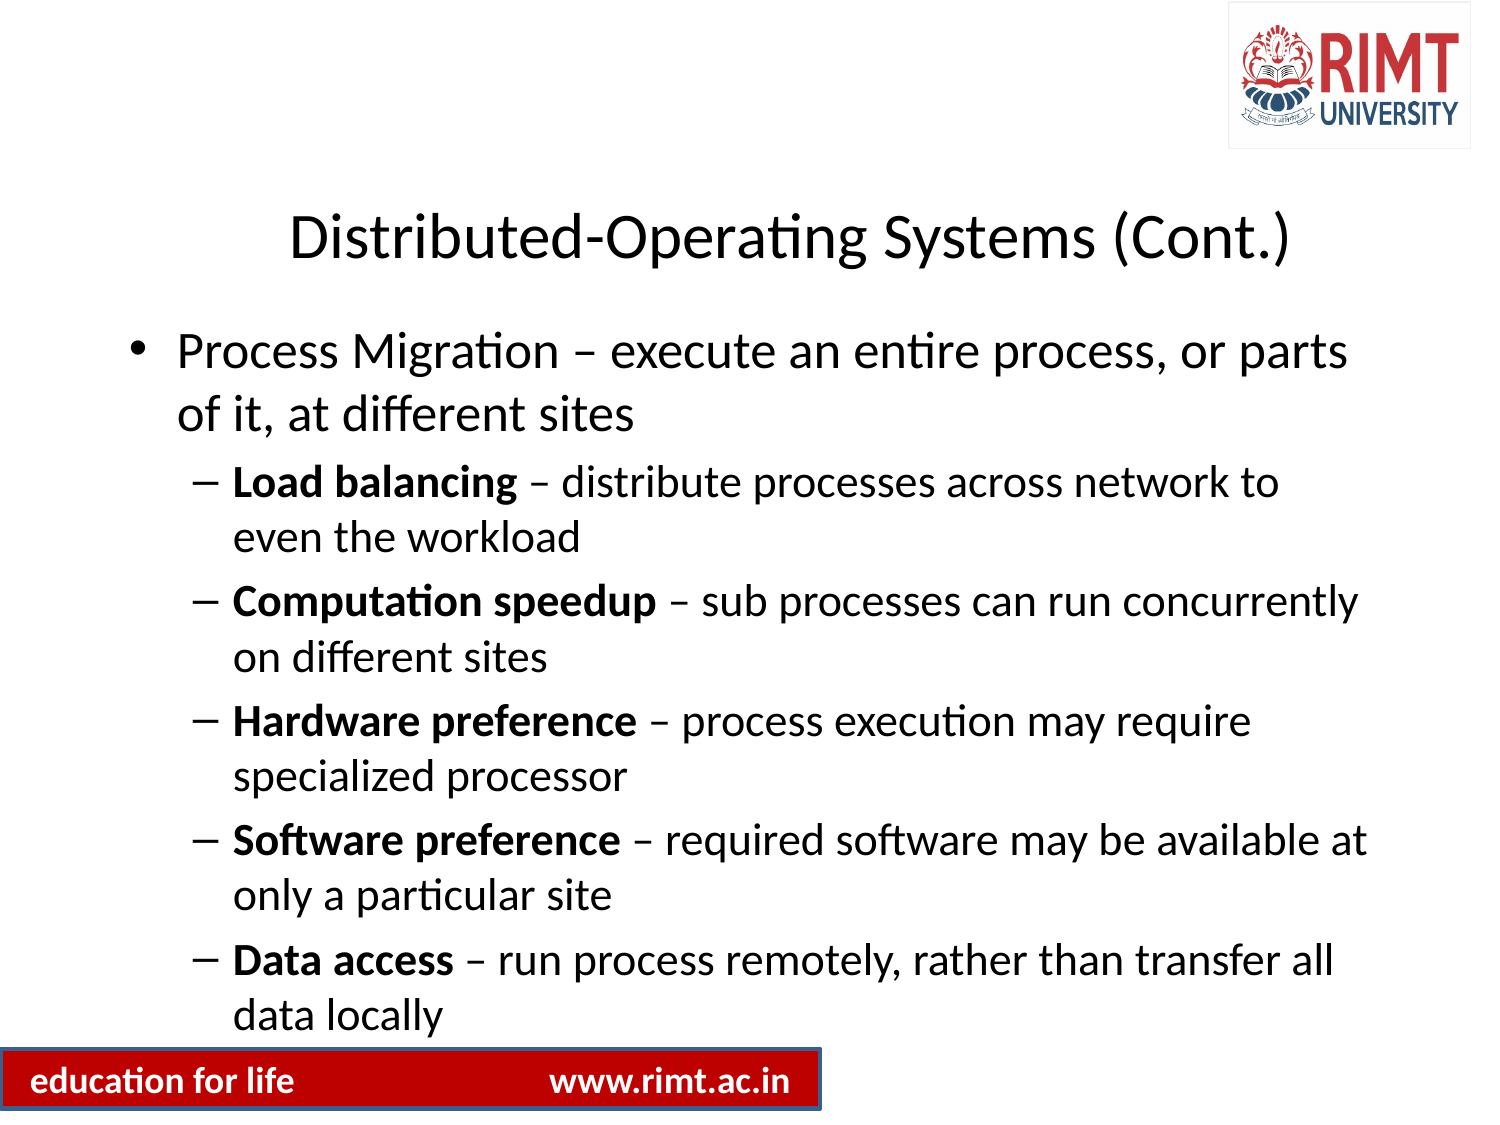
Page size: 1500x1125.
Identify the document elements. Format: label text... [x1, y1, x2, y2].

list Process Migration – execute an entire process, or parts of it, at different sites Load balancing – distribute processes across network to even the workload Computation speedup – sub processes can run concurrently on different sites Hardware preference – process execution may require specialized processor Software preference – required software may be available at only a particular site Data access – run process remotely, rather than transfer all data locally [113, 308, 1392, 1052]
title Distributed-Operating Systems (Cont.) [154, 185, 1430, 281]
text_box education for life www.rimt.ac.in [0, 1047, 822, 1111]
picture [1227, 1, 1471, 149]
